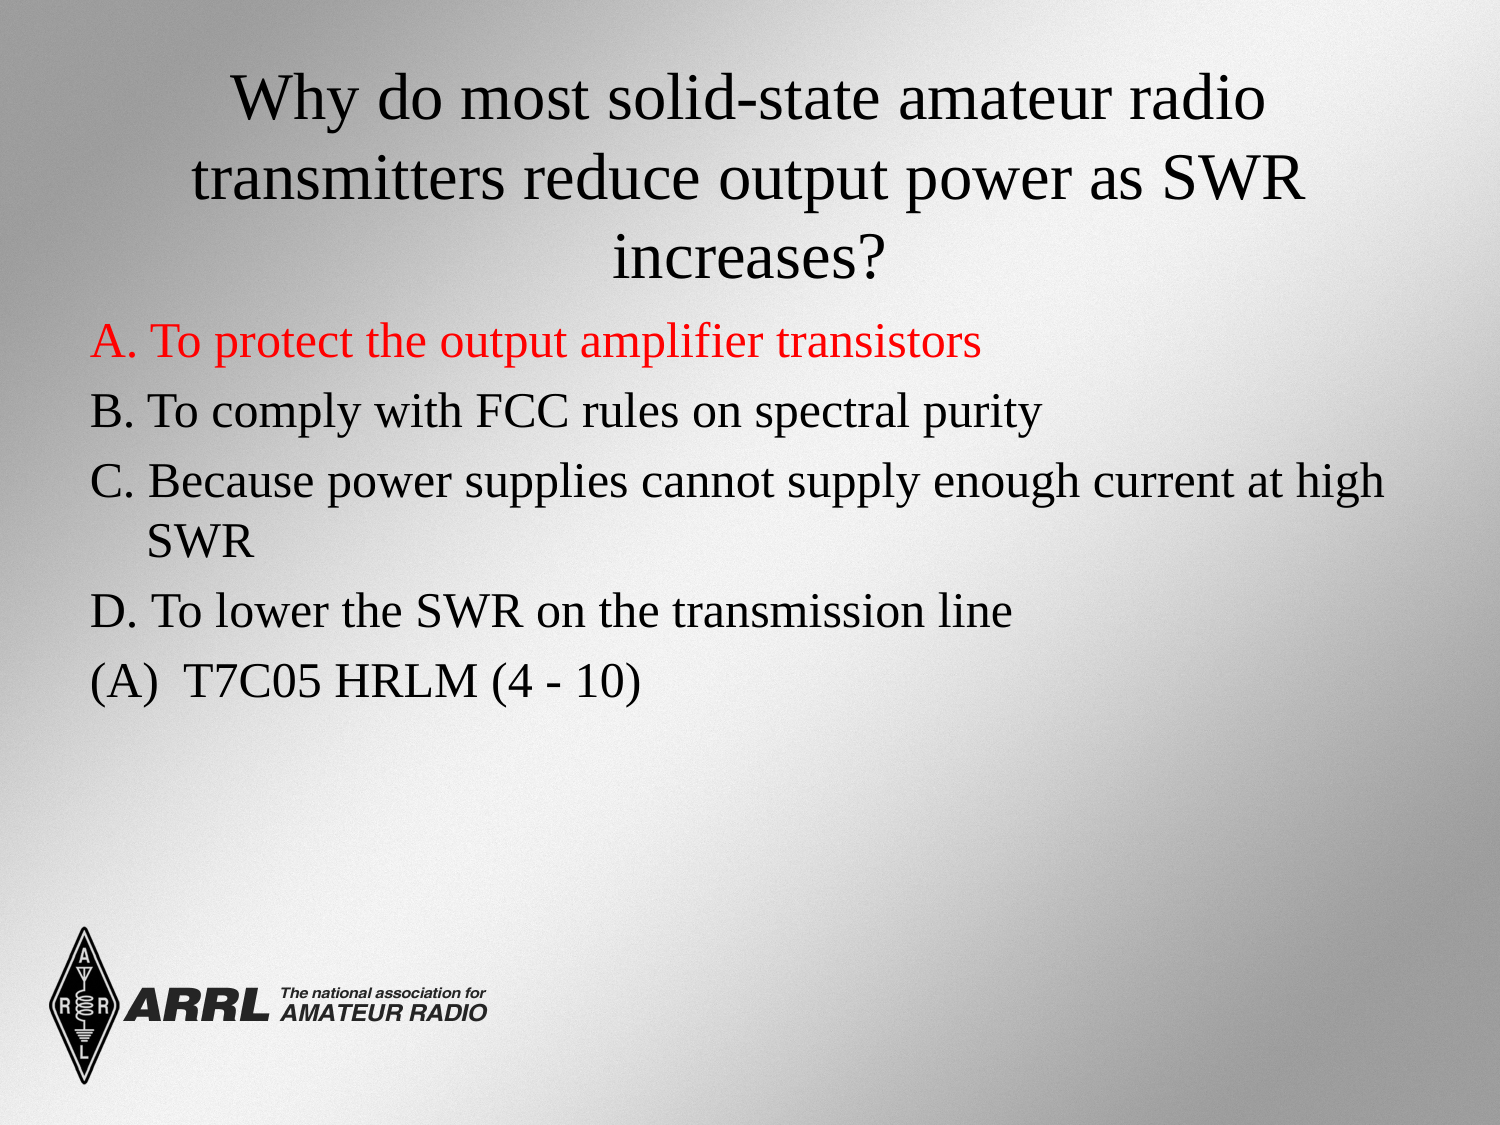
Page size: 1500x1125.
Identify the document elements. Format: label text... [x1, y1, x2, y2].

title Why do most solid-state amateur radio transmitters reduce output power as SWR increases? [75, 45, 1425, 233]
picture [0, 0, 1500, 1125]
list A. To protect the output amplifier transistors B. To comply with FCC rules on spectral purity C. Because power supplies cannot supply enough current at high SWR D. To lower the SWR on the transmission line (A) T7C05 HRLM (4 - 10) [75, 299, 1425, 1005]
